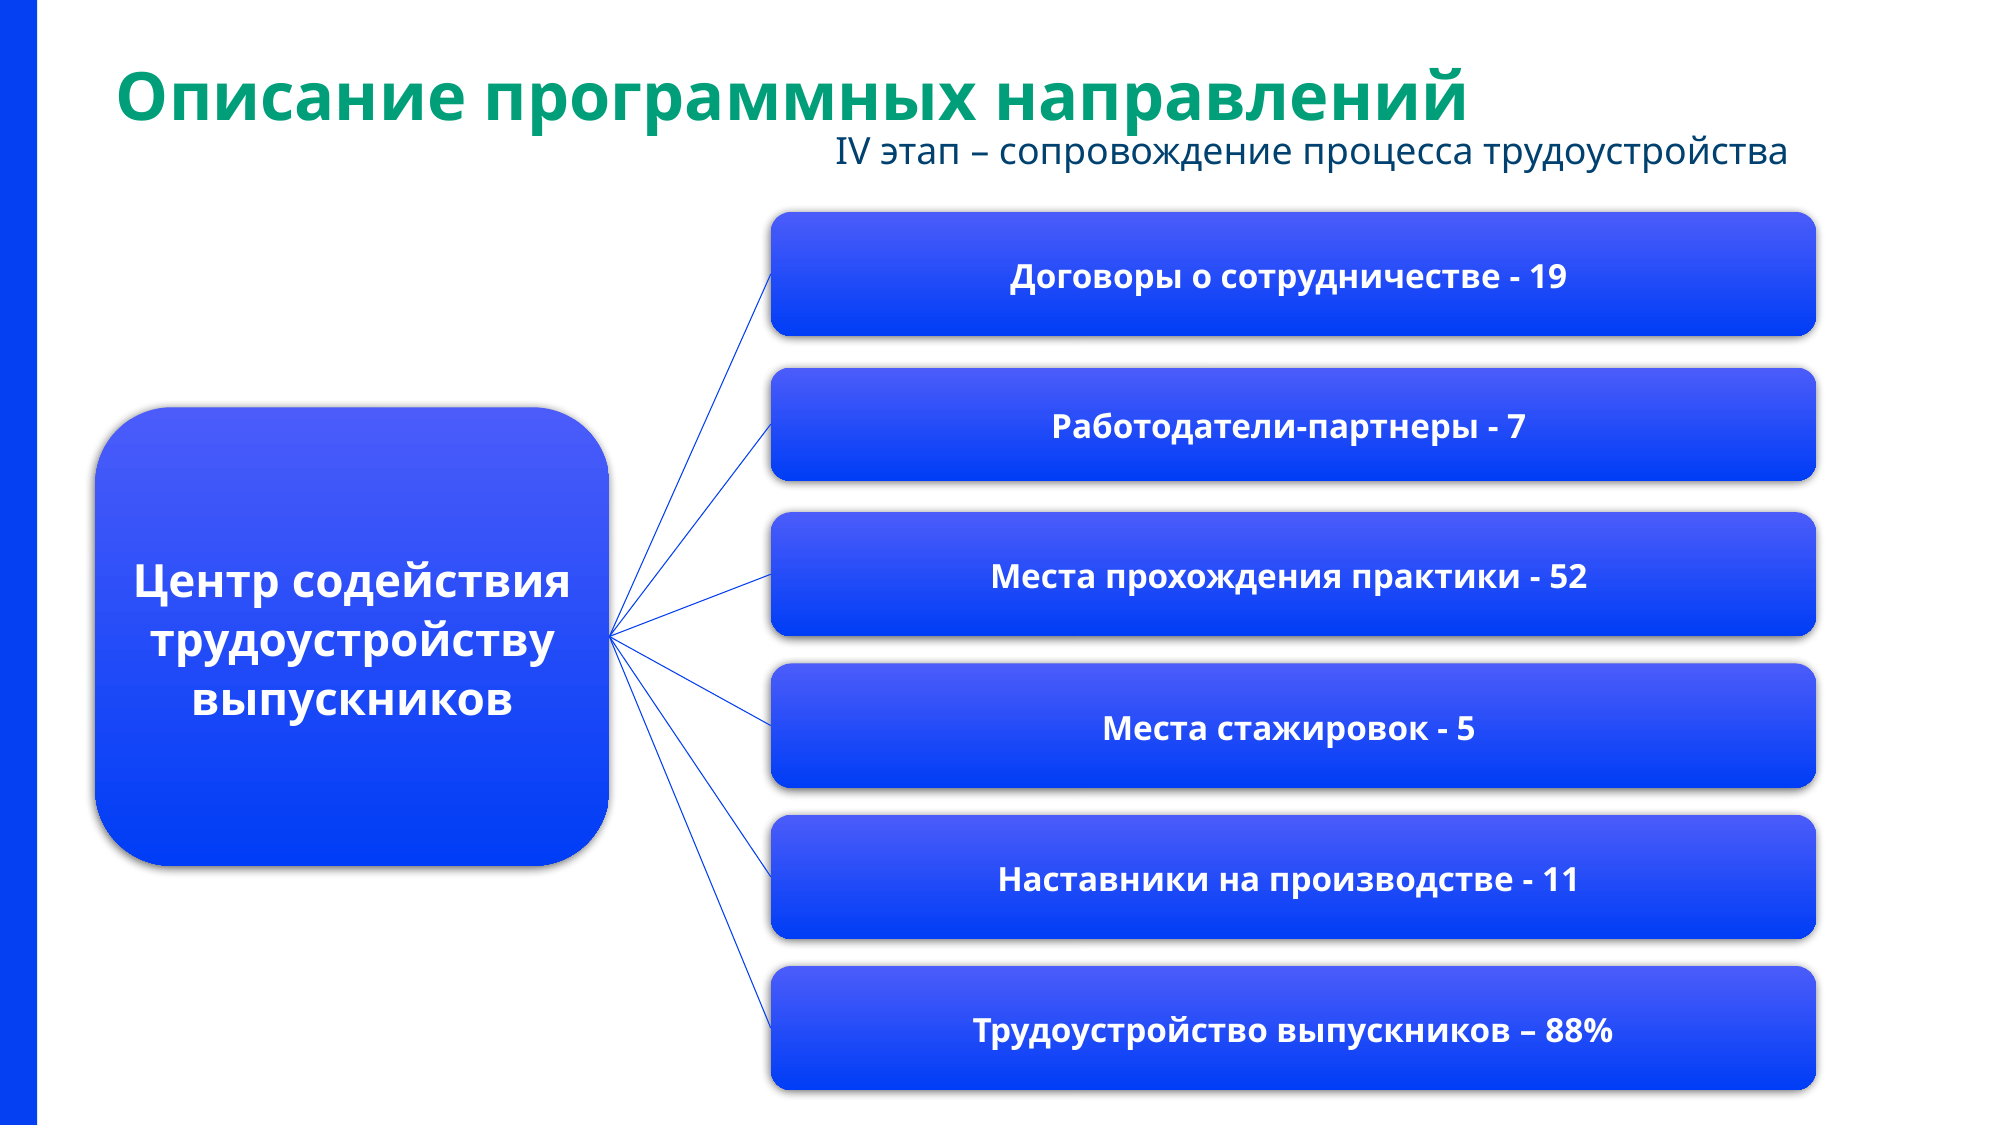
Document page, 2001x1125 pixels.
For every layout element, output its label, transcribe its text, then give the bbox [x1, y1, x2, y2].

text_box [609, 574, 771, 636]
text_box Работодатели-партнеры - 7 [771, 367, 1817, 481]
text_box Договоры о сотрудничестве - 19 [770, 211, 1817, 337]
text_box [609, 424, 771, 574]
text_box Места стажировок - 5 [771, 663, 1817, 788]
text_box Места прохождения практики - 52 [771, 512, 1817, 637]
text_box [0, 0, 38, 1125]
text_box Описание программных направлений [100, 59, 1891, 133]
text_box IV этап – сопровождение процесса трудоустройства [660, 119, 1966, 179]
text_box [609, 273, 771, 424]
text_box Центр содействия трудоустройству выпускников [95, 407, 609, 866]
text_box Наставники на производстве - 11 [771, 814, 1817, 939]
text_box Трудоустройство выпускников – 88% [770, 965, 1817, 1091]
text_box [609, 636, 771, 1029]
